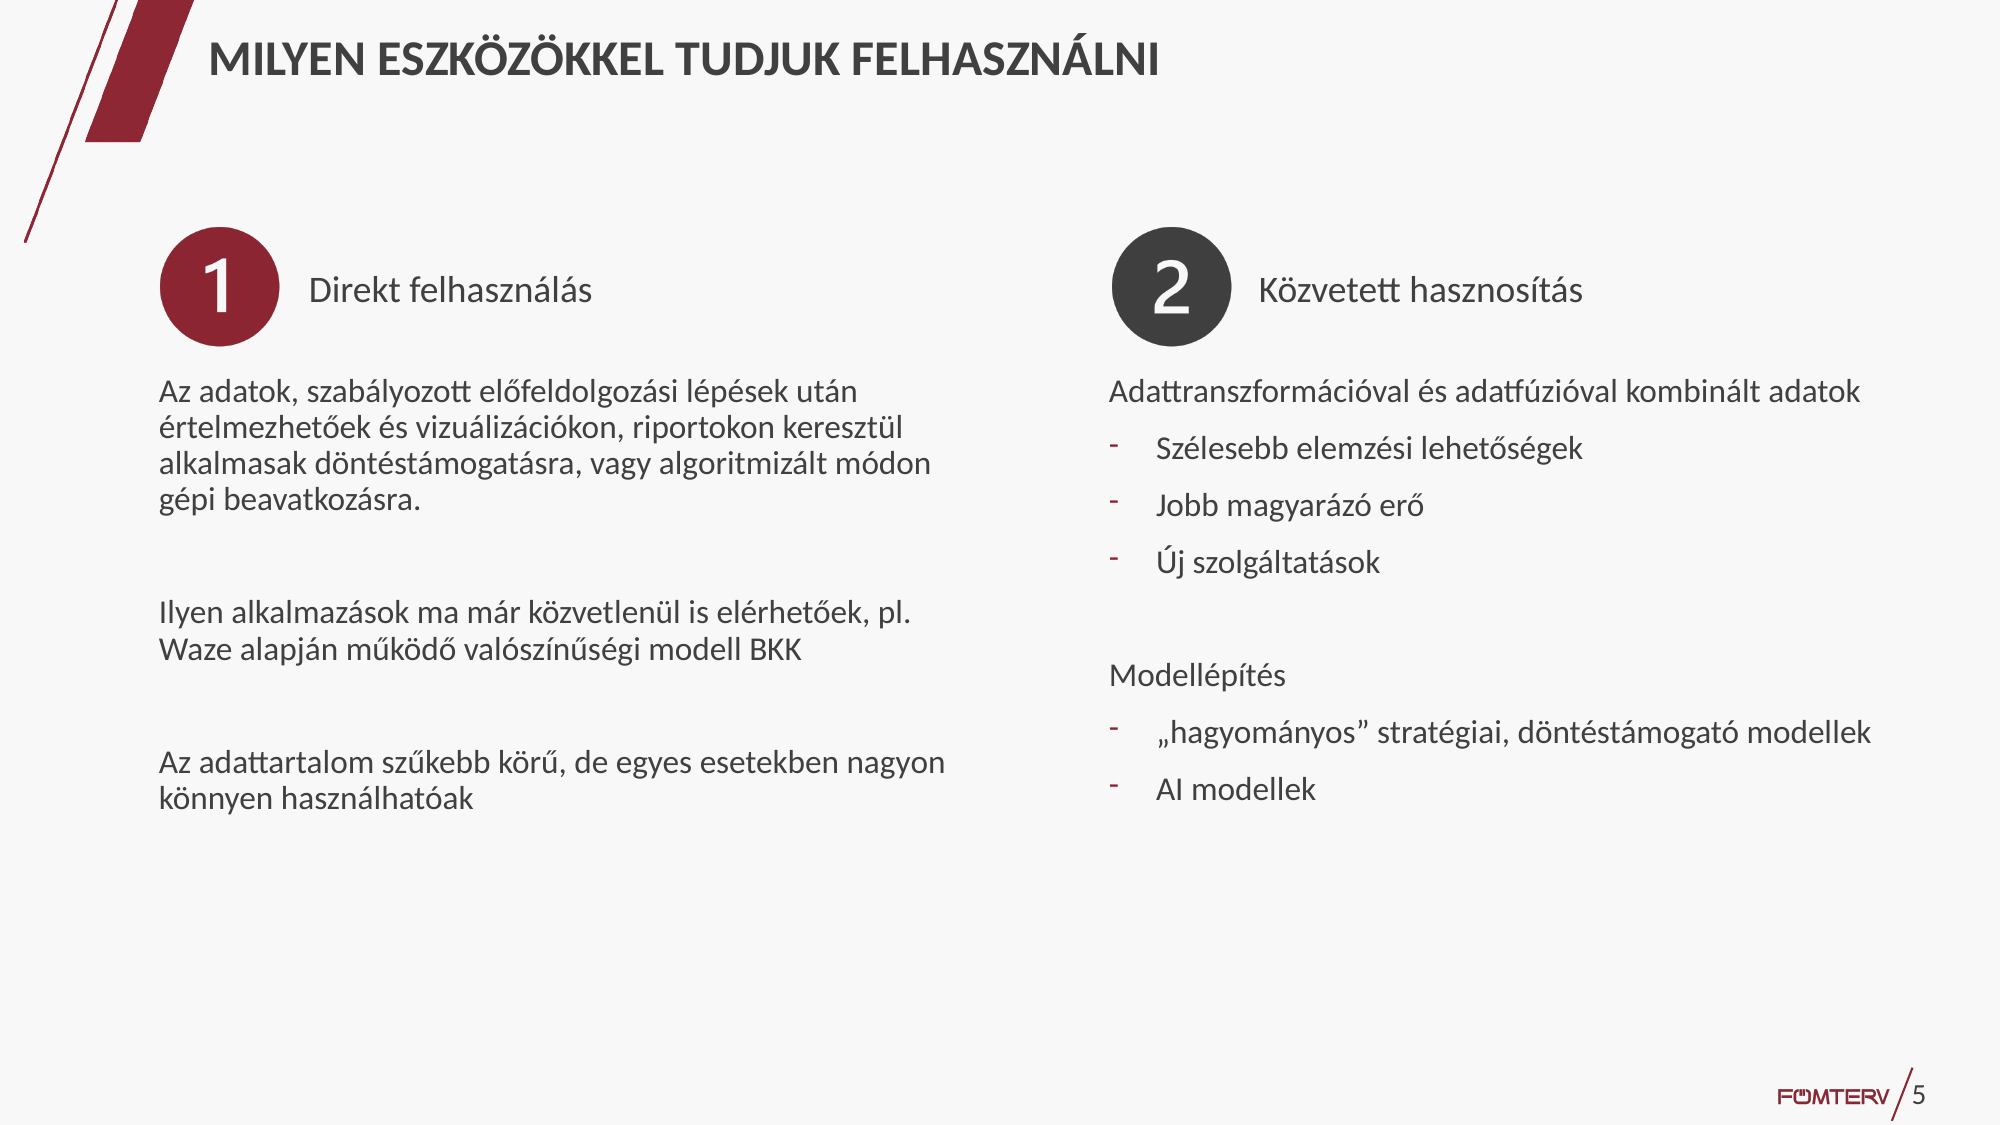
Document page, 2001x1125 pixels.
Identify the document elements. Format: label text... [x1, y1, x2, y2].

picture [1096, 211, 1247, 362]
list Az adatok, szabályozott előfeldolgozási lépések után értelmezhetőek és vizuálizációkon, riportokon keresztül alkalmasak döntéstámogatásra, vagy algoritmizált módon gépi beavatkozásra. Ilyen alkalmazások ma már közvetlenül is elérhetőek, pl. Waze alapján működő valószínűségi modell BKK Az adattartalom szűkebb körű, de egyes esetekben nagyon könnyen használhatóak [144, 366, 982, 1040]
list Adattranszformációval és adatfúzióval kombinált adatok Szélesebb elemzési lehetőségek Jobb magyarázó erő Új szolgáltatások Modellépítés „hagyományos” stratégiai, döntéstámogató modellek AI modellek [1094, 366, 1932, 1040]
picture [23, 0, 295, 362]
title milyen eszközökkel tudjuk felhasználni [194, 25, 1920, 120]
picture [1771, 1075, 1897, 1118]
list Közvetett hasznosítás [1244, 262, 1854, 324]
list Direkt felhasználás [294, 262, 904, 324]
